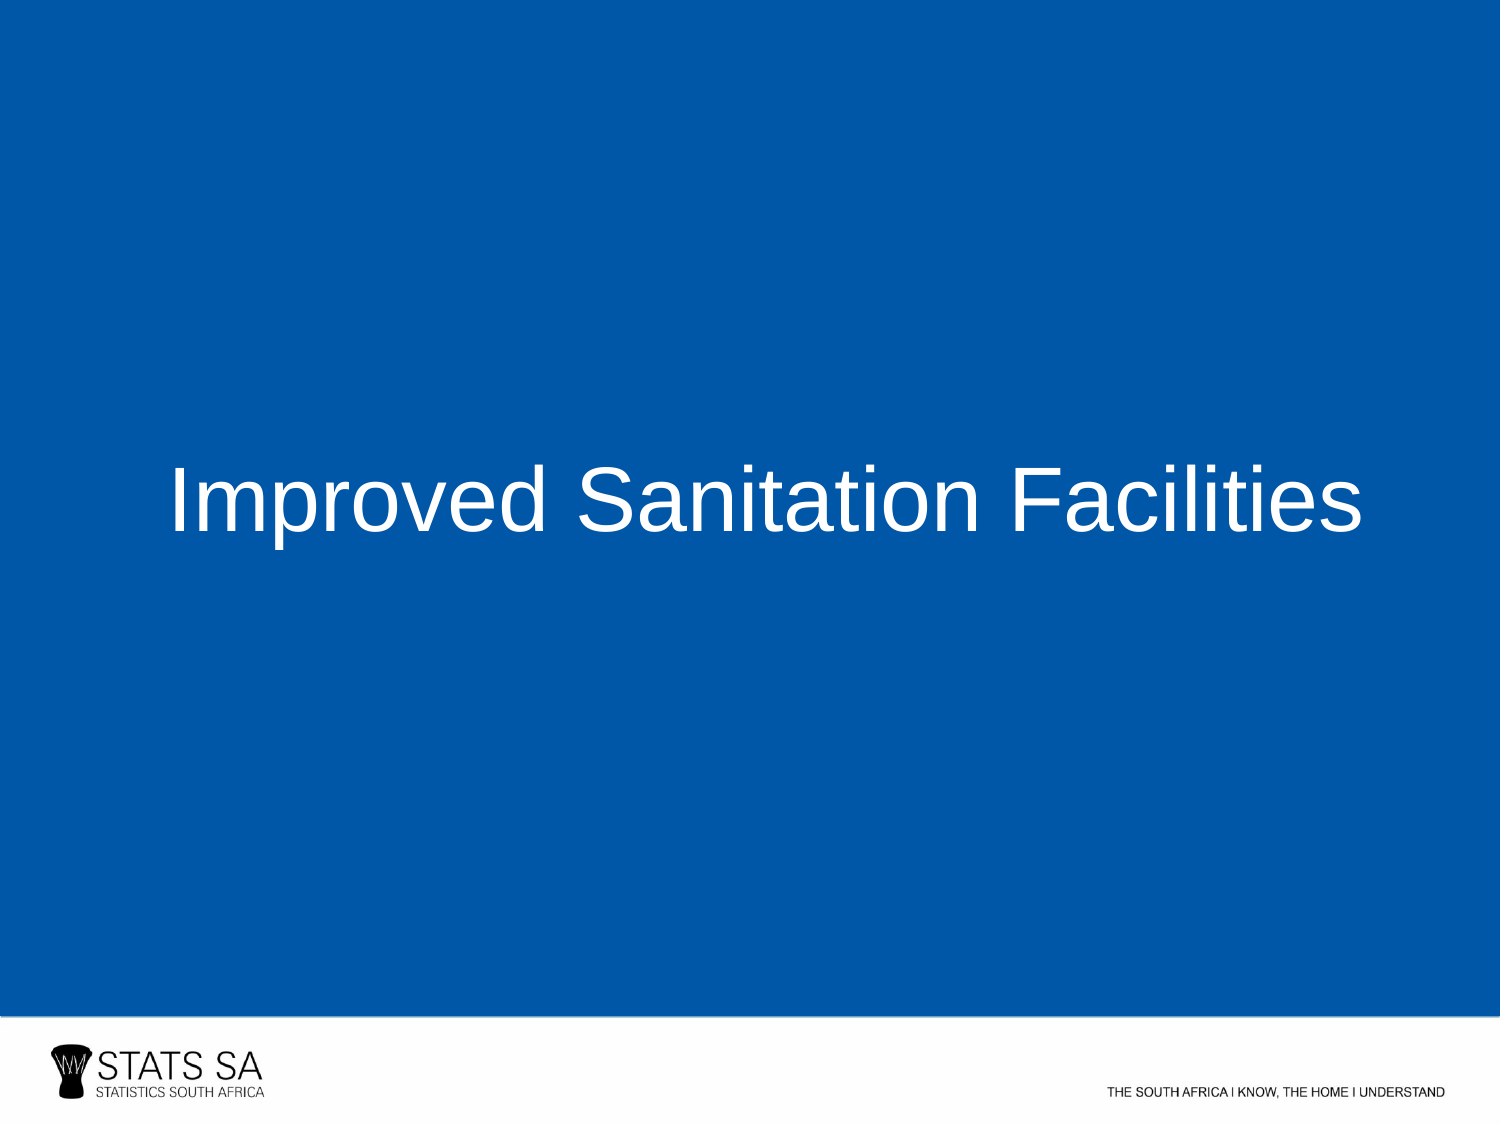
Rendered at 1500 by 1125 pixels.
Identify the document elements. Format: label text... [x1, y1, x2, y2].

picture [0, 1016, 1500, 1125]
text_box Improved Sanitation Facilities [153, 432, 1382, 558]
